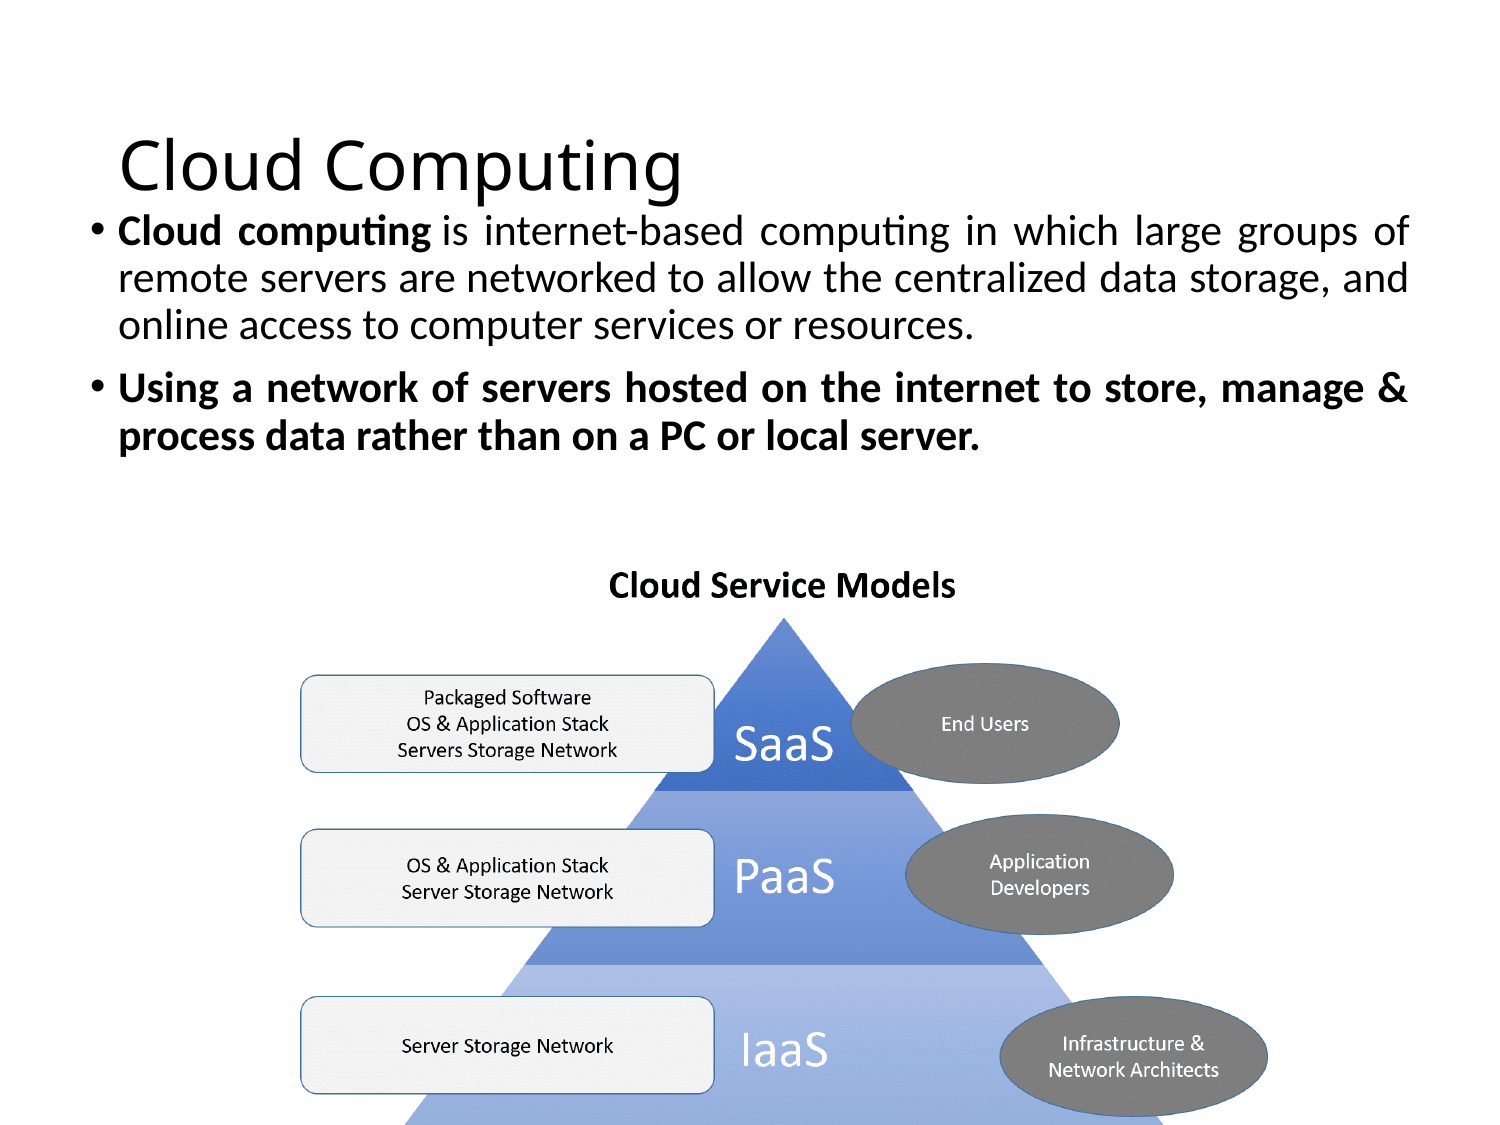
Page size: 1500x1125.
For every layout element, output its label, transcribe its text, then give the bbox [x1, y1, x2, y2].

list Cloud computing is internet-based computing in which large groups of remote servers are networked to allow the centralized data storage, and online access to computer services or resources. Using a network of servers hosted on the internet to store, manage & process data rather than on a PC or local server. [75, 200, 1425, 943]
picture [299, 549, 1268, 1125]
title Cloud Computing [103, 59, 1397, 200]
